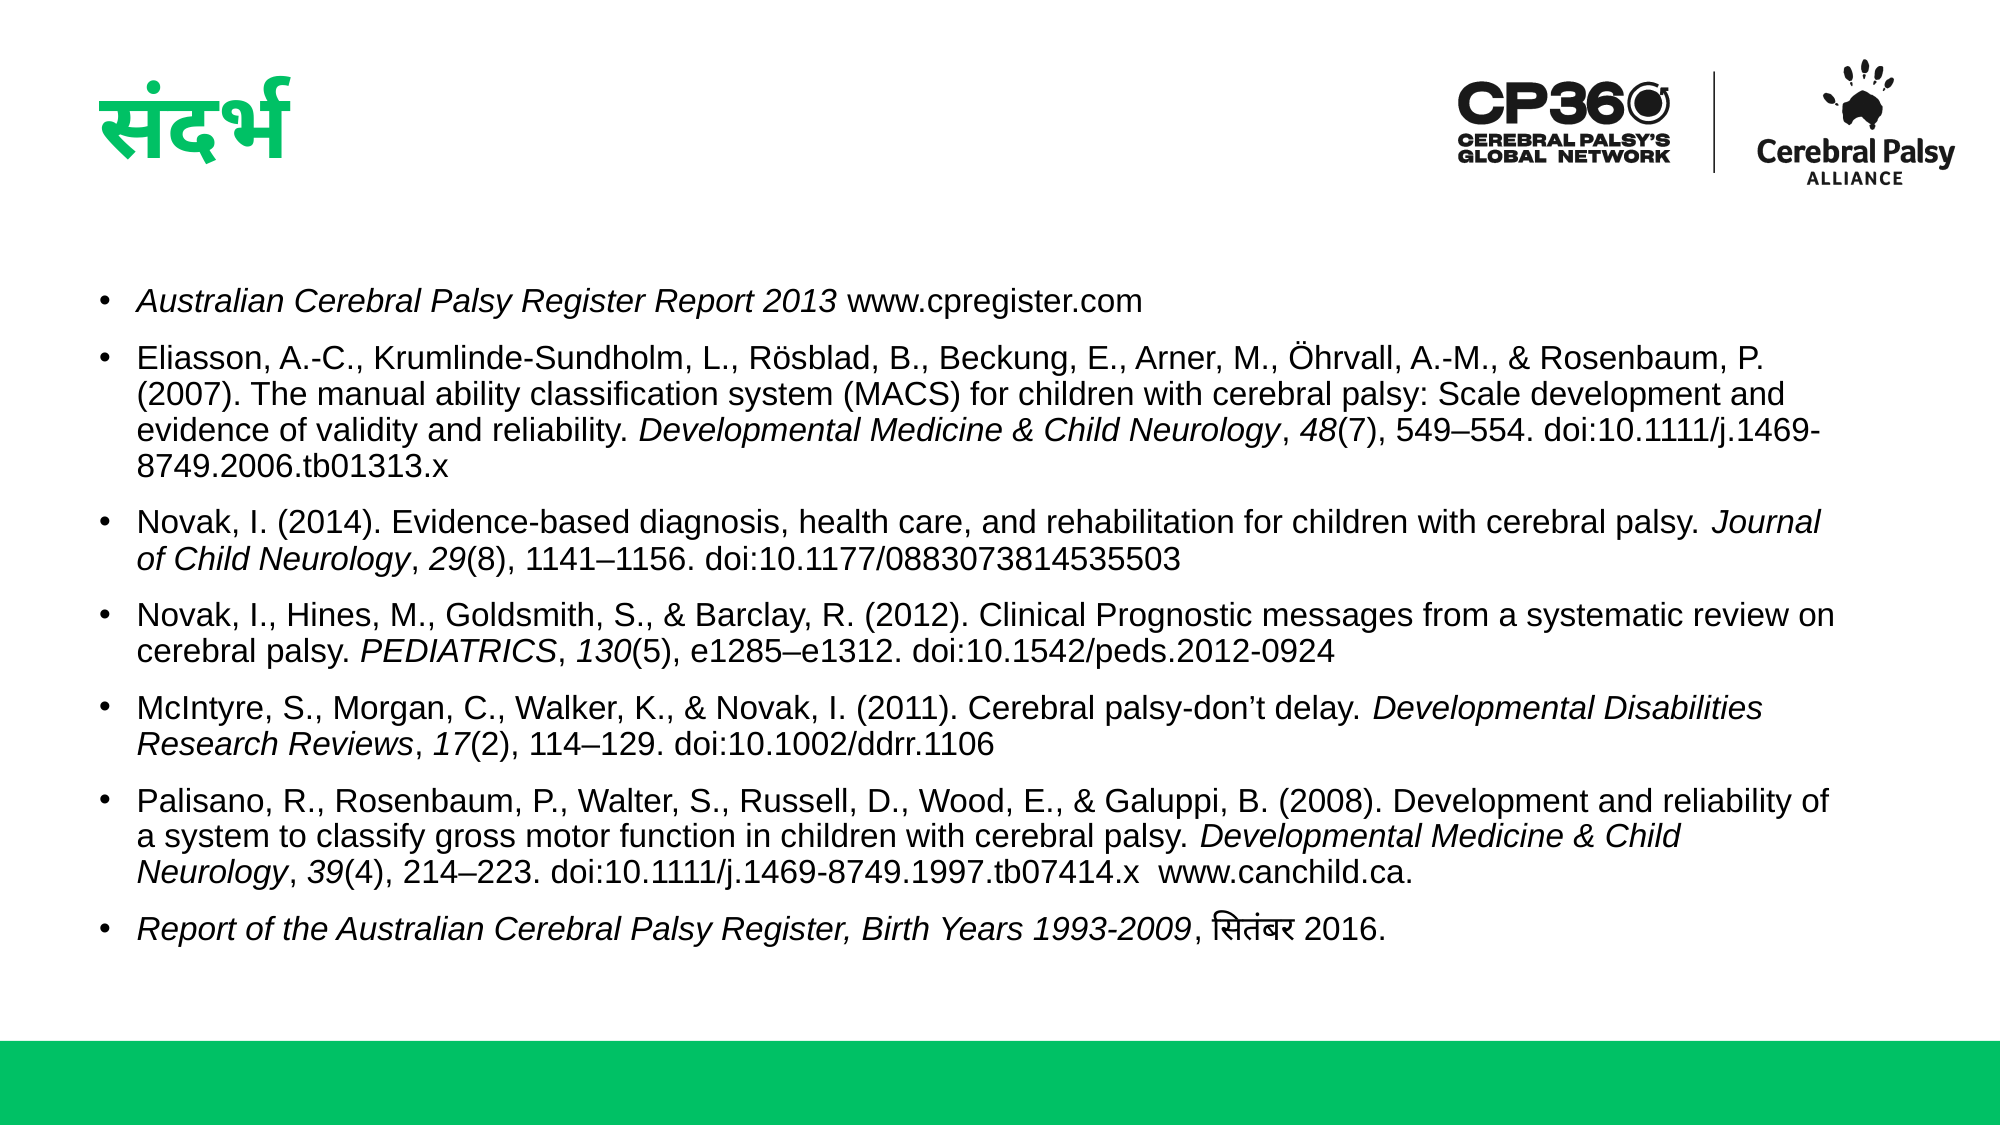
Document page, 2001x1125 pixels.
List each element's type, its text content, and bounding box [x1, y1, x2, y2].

list Australian Cerebral Palsy Register Report 2013 www.cpregister.com Eliasson, A.-C., Krumlinde-Sundholm, L., Rösblad, B., Beckung, E., Arner, M., Öhrvall, A.-M., & Rosenbaum, P. (2007). The manual ability classification system (MACS) for children with cerebral palsy: Scale development and evidence of validity and reliability. Developmental Medicine & Child Neurology, 48(7), 549–554. doi:10.1111/j.1469-8749.2006.tb01313.x Novak, I. (2014). Evidence-based diagnosis, health care, and rehabilitation for children with cerebral palsy. Journal of Child Neurology, 29(8), 1141–1156. doi:10.1177/0883073814535503 Novak, I., Hines, M., Goldsmith, S., & Barclay, R. (2012). Clinical Prognostic messages from a systematic review on cerebral palsy. PEDIATRICS, 130(5), e1285–e1312. doi:10.1542/peds.2012-0924 McIntyre, S., Morgan, C., Walker, K., & Novak, I. (2011). Cerebral palsy-don’t delay. Developmental Disabilities Research Reviews, 17(2), 114–129. doi:10.1002/ddrr.1106 Palisano, R., Rosenbaum, P., Walter, S., Russell, D., Wood, E., & Galuppi, B. (2008). Development and reliability of a system to classify gross motor function in children with cerebral palsy. Developmental Medicine & Child Neurology, 39(4), 214–223. doi:10.1111/j.1469-8749.1997.tb07414.x www.canchild.ca. Report of the Australian Cerebral Palsy Register, Birth Years 1993-2009, सितंबर 2016. [84, 276, 1856, 925]
picture [1383, 30, 2001, 214]
title संदर्भ [84, 71, 1526, 190]
